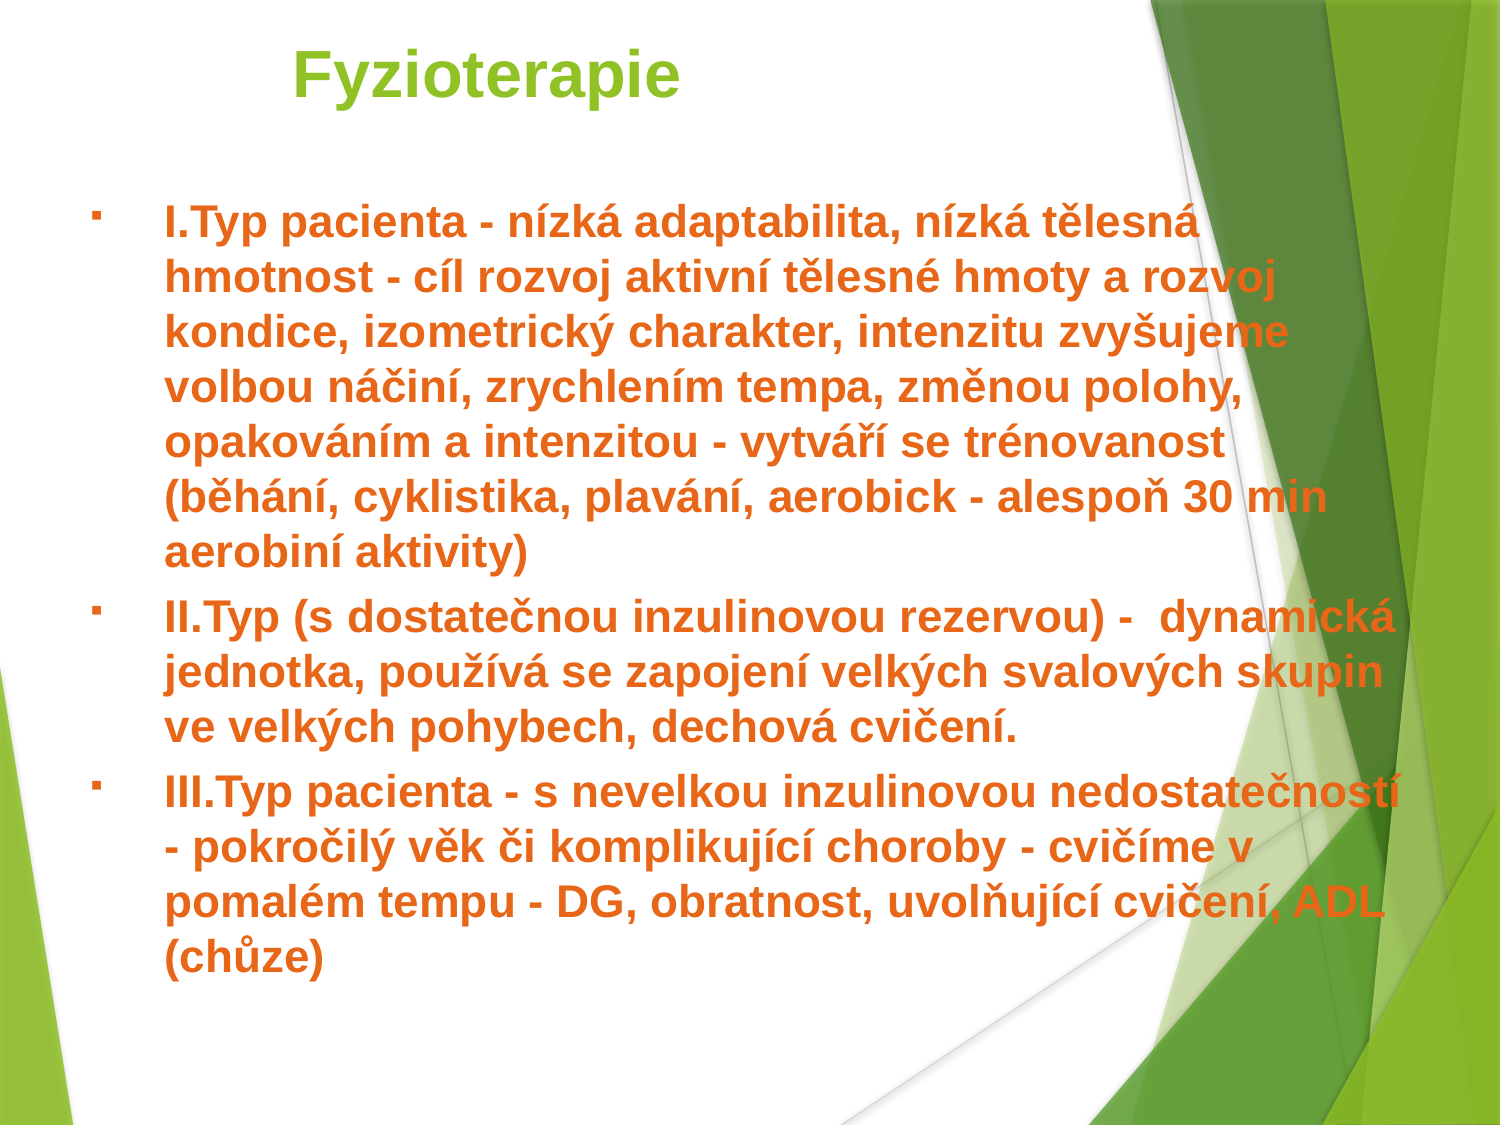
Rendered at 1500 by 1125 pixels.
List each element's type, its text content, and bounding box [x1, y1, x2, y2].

text_box Fyzioterapie [35, 23, 1425, 155]
text_box I.Typ pacienta - nízká adaptabilita, nízká tělesná hmotnost - cíl rozvoj aktivní tělesné hmoty a rozvoj kondice, izometrický charakter, intenzitu zvyšujeme volbou náčiní, zrychlením tempa, změnou polohy, opakováním a intenzitou - vytváří se trénovanost (běhání, cyklistika, plavání, aerobick - alespoň 30 min aerobiní aktivity) II.Typ (s dostatečnou inzulinovou rezervou) - dynamická jednotka, používá se zapojení velkých svalových skupin ve velkých pohybech, dechová cvičení. III.Typ pacienta - s nevelkou inzulinovou nedostatečností - pokročilý věk či komplikující choroby - cvičíme v pomalém tempu - DG, obratnost, uvolňující cvičení, ADL (chůze) [74, 184, 1425, 1059]
